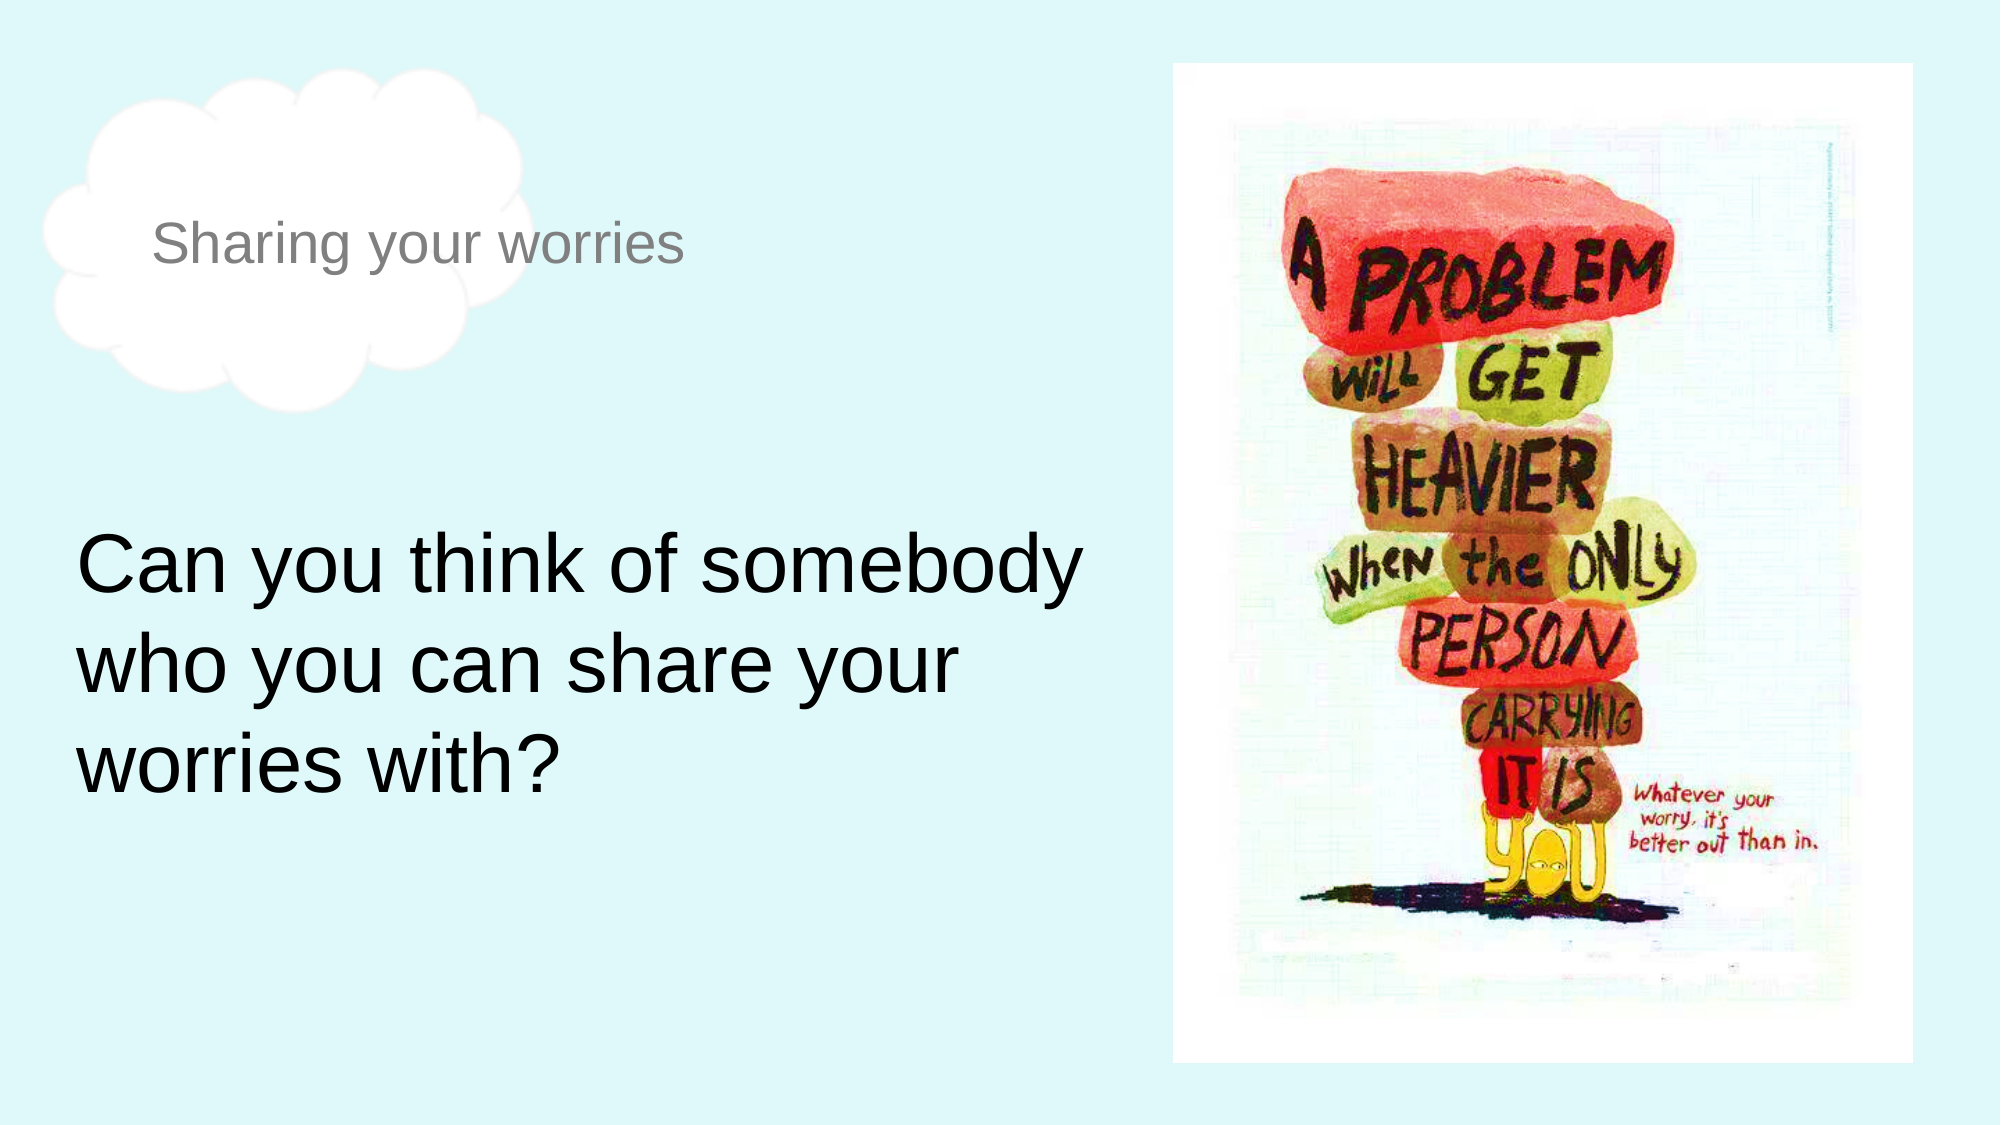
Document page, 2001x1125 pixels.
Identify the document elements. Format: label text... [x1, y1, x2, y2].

text_box Can you think of somebody who you can share your worries with? [61, 502, 1146, 817]
title Sharing your worries [136, 202, 764, 287]
picture [1172, 63, 1913, 1064]
